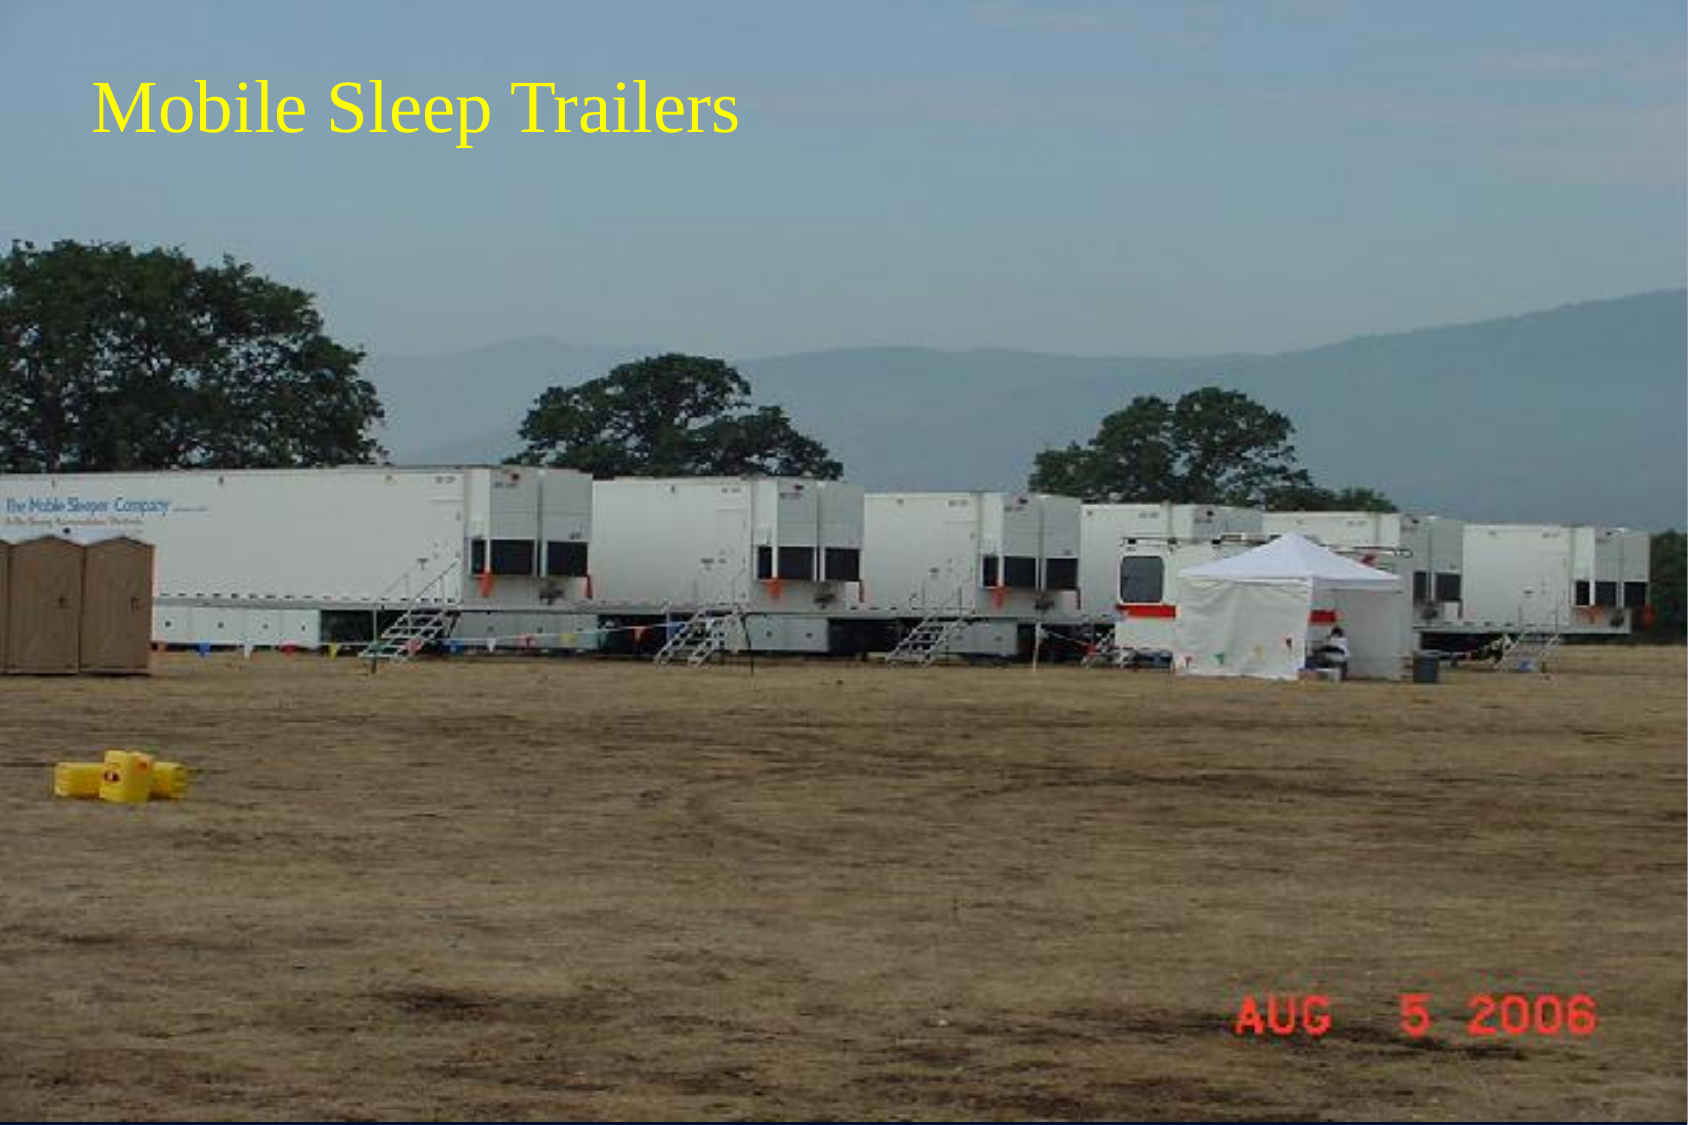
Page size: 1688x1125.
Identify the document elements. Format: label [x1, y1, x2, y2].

list [0, 0, 1688, 1122]
